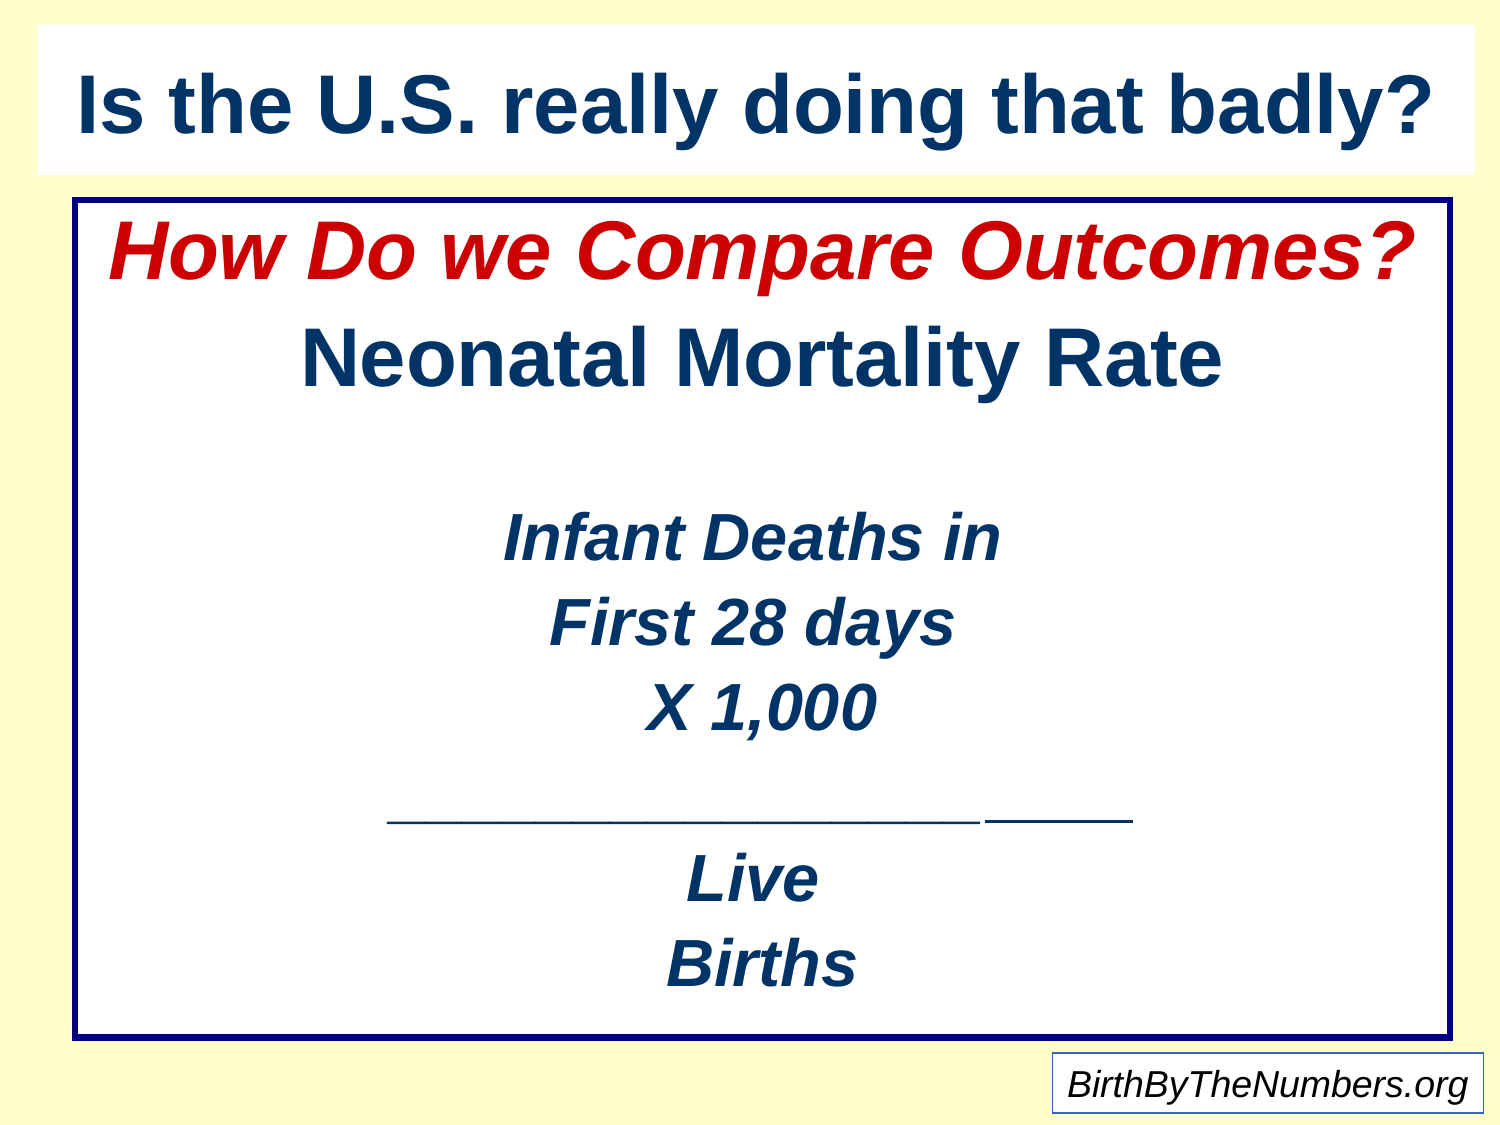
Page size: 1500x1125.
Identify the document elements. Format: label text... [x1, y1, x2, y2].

title Is the U.S. really doing that badly? [37, 24, 1475, 175]
list How Do we Compare Outcomes? Neonatal Mortality Rate Infant Deaths in First 28 days X 1,000 ________________ Live Births [75, 200, 1450, 1038]
